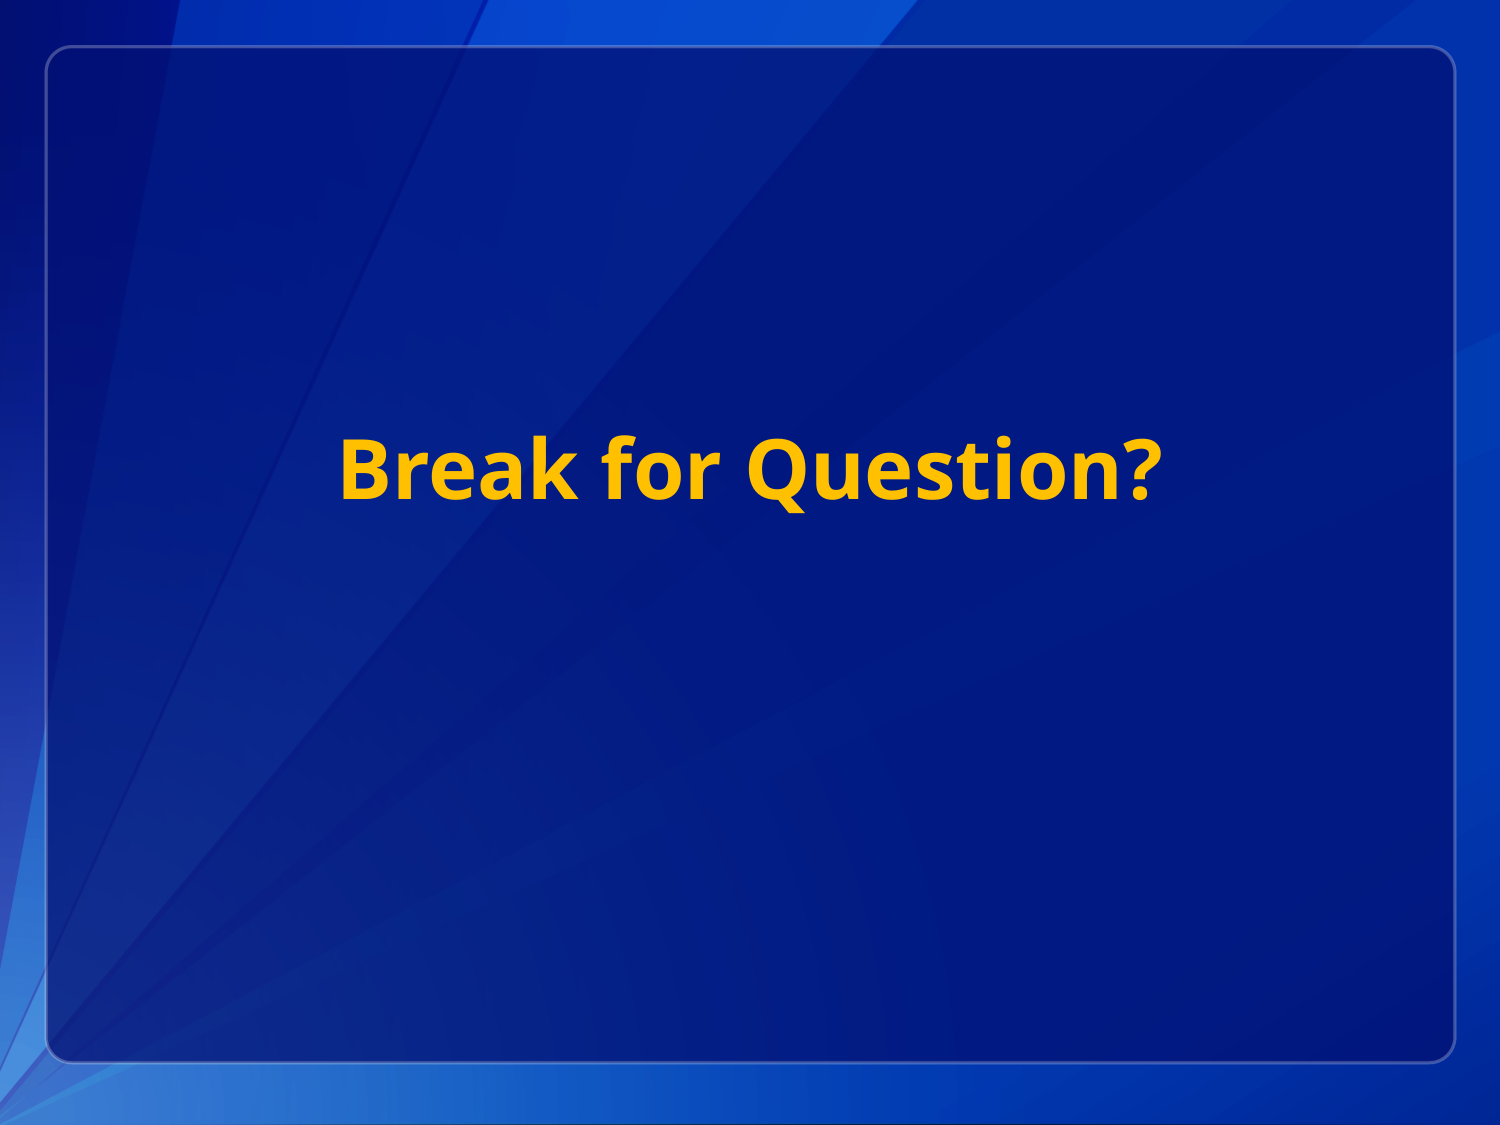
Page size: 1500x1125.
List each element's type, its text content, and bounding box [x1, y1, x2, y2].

picture [0, 0, 1500, 1125]
title Break for Question? [75, 45, 1425, 925]
